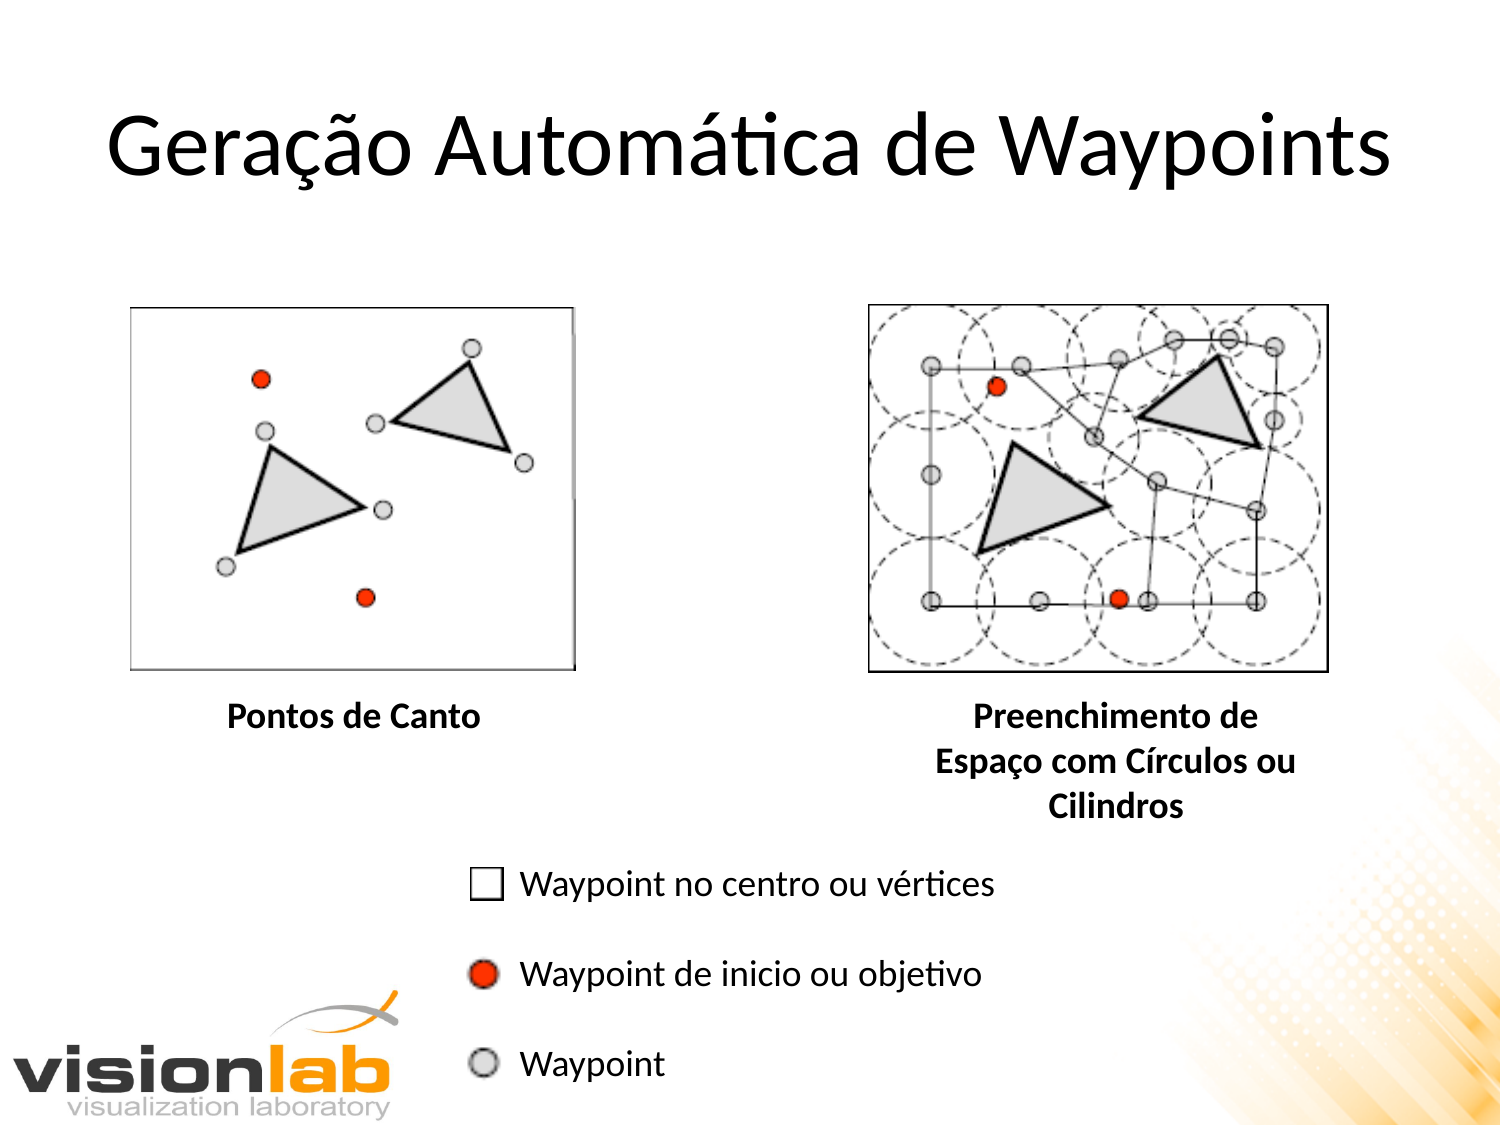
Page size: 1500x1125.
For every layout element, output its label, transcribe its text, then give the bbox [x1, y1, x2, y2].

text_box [465, 851, 1141, 1095]
picture [5, 984, 408, 1124]
picture [129, 306, 576, 671]
text_box Preenchimento de Espaço com Círculos ou Cilindros [903, 683, 1329, 834]
picture [868, 304, 1500, 1125]
title Geração Automática de Waypoints [75, 45, 1425, 233]
text_box Pontos de Canto [159, 683, 550, 744]
